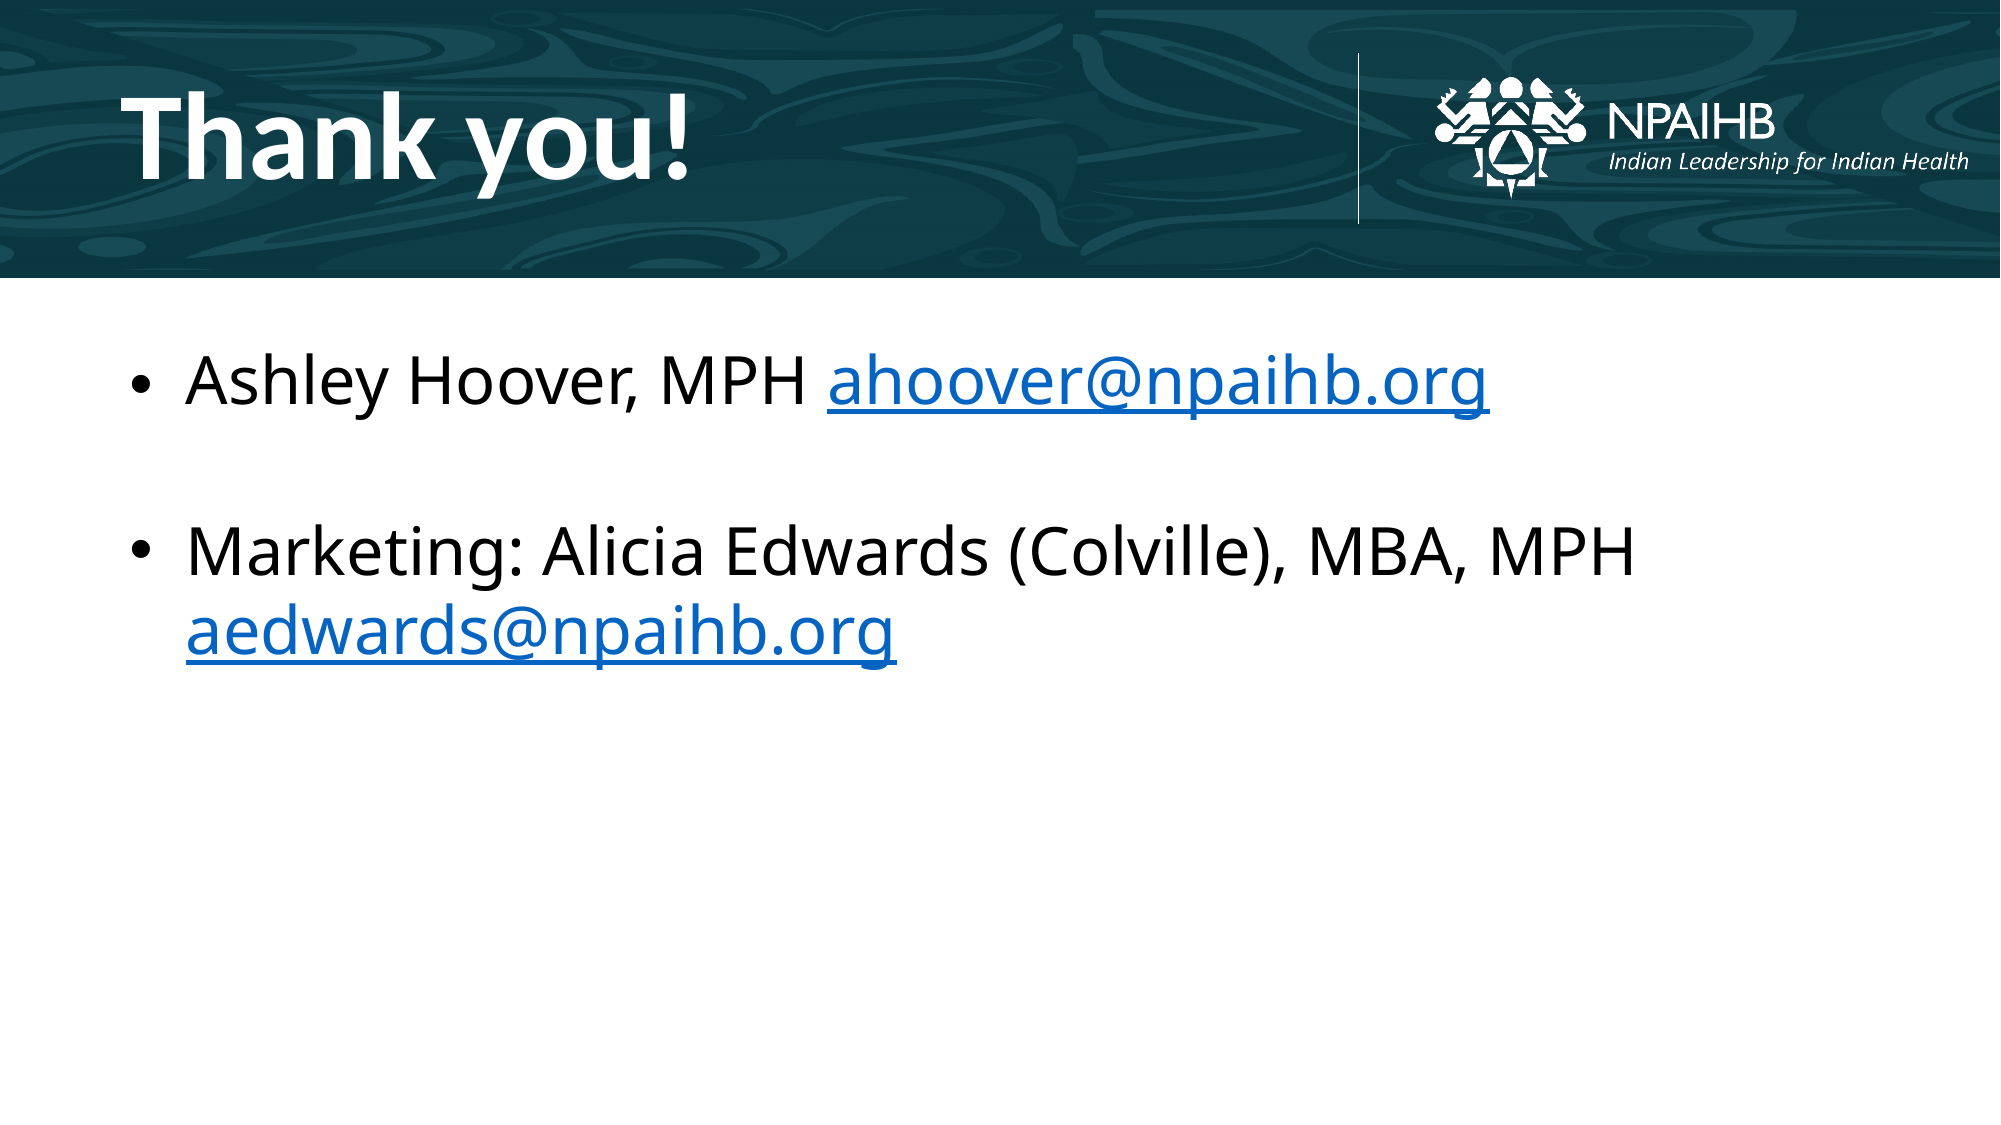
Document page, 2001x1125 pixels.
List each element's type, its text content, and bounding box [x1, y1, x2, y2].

text_box Ashley Hoover, MPH ahoover@npaihb.org Marketing: Alicia Edwards (Colville), MBA, MPH aedwards@npaihb.org [114, 330, 1968, 1125]
picture [1435, 77, 1968, 200]
title Thank you! [0, 0, 2000, 278]
